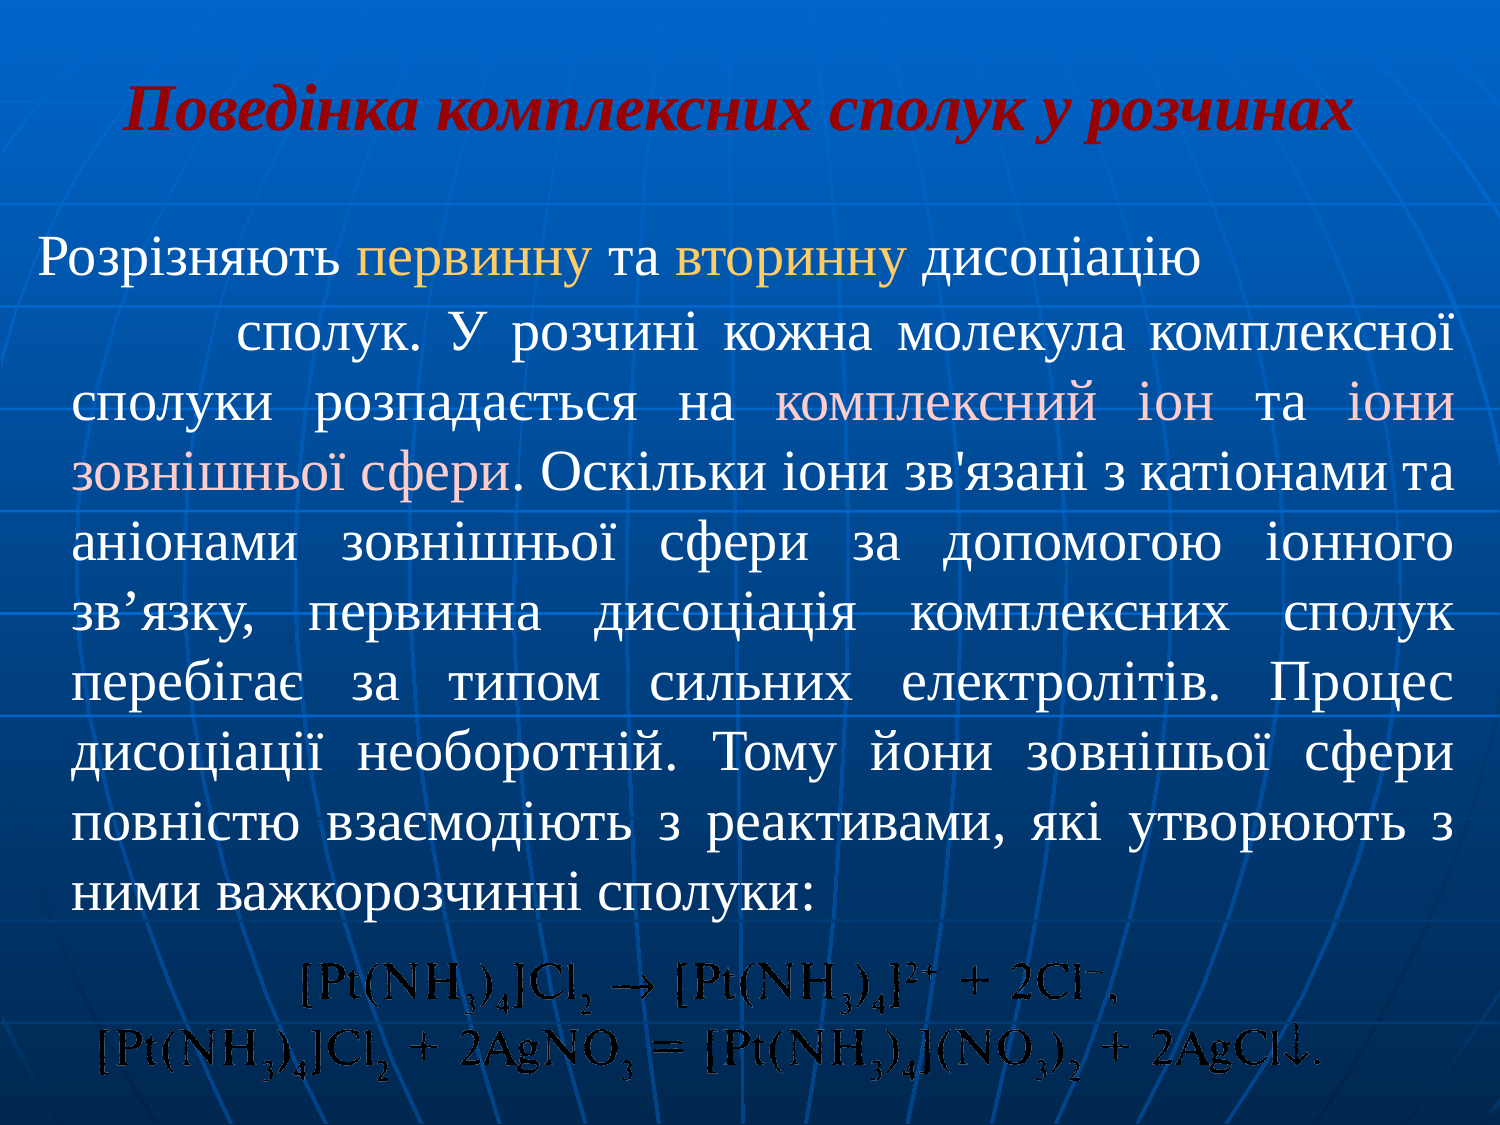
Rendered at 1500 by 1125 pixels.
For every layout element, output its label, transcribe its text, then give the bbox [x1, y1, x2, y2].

title Поведінка комплексних сполук у розчинах [64, 42, 1416, 166]
picture [64, 951, 1353, 1083]
list Розрізняють первинну та вторинну дисоціацію сполук. У розчині кожна молекула комплексної сполуки розпадається на комплексний іон та іони зовнішньої сфери. Оскільки іони зв'язані з катіонами та аніонами зовнішньої сфери за допомогою іонного зв’язку, первинна дисоціація комплексних сполук перебігає за типом сильних електролітів. Процес дисоціації необоротній. Тому йони зовнішьої сфери повністю взаємодіють з реактивами, які утворюють з ними важкорозчинні сполуки: [0, 184, 1471, 941]
